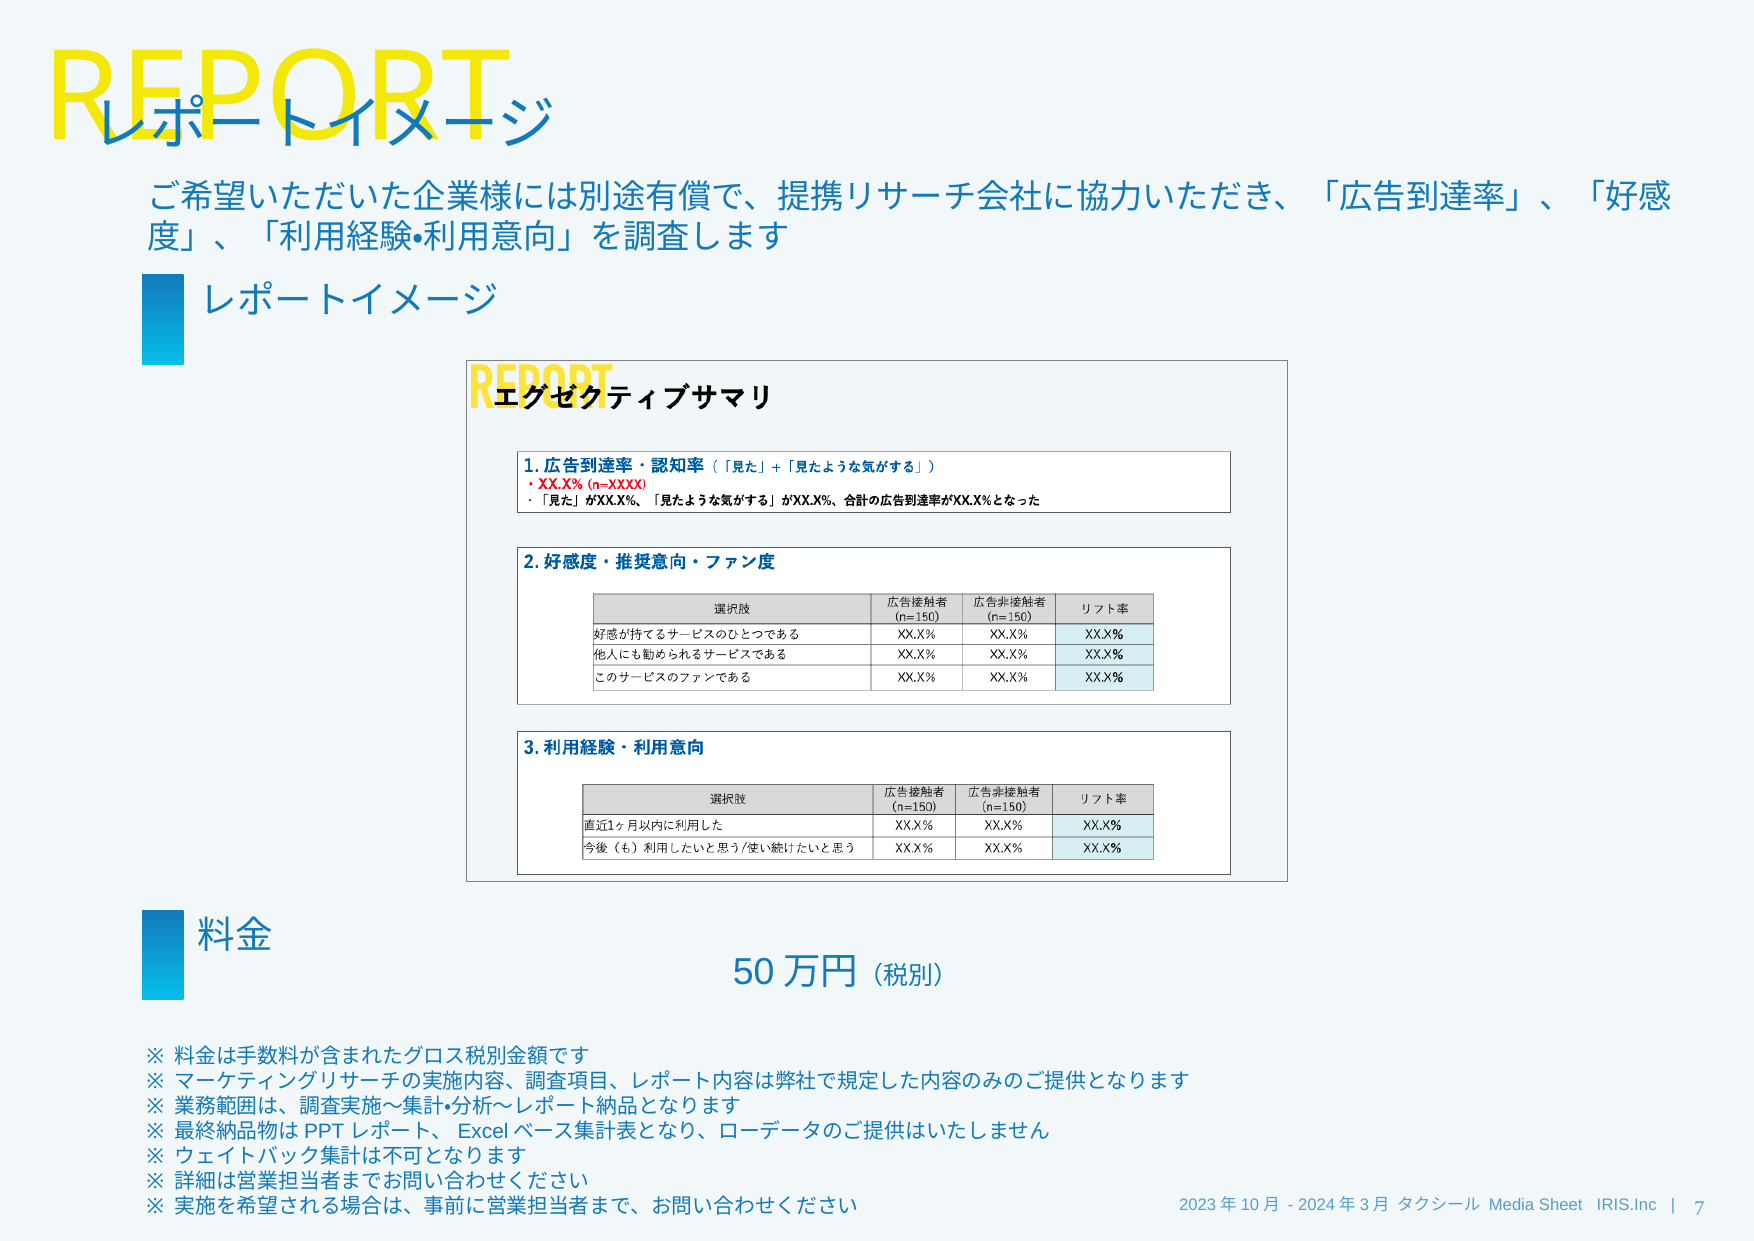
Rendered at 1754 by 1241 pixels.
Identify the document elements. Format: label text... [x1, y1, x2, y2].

title REPORT [42, 31, 1704, 168]
slide_number 7 [1660, 1190, 1720, 1223]
text_box 料金は手数料が含まれたグロス税別金額です マーケティングリサーチの実施内容、調査項目、レポート内容は弊社で規定した内容のみのご提供となります 業務範囲は、調査実施〜集計・分析〜レポート納品となります 最終納品物はPPTレポート、Excelベース集計表となり、ローデータのご提供はいたしません ウェイトバック集計は不可となります 詳細は営業担当者までお問い合わせください 実施を希望される場合は、事前に営業担当者まで、お問い合わせください [131, 1035, 1305, 1226]
text_box 料金 [183, 904, 288, 964]
text_box 50万円（税別） [718, 940, 1118, 1000]
subtitle レポートイメージ [91, 89, 1000, 153]
text_box [141, 909, 185, 1001]
text_box ご希望いただいた企業様には別途有償で、提携リサーチ会社に協力いただき、「広告到達率」、「好感度」、「利用経験・利用意向」を調査します [132, 167, 1754, 263]
text_box レポートイメージ [184, 268, 514, 329]
picture [466, 360, 1288, 882]
text_box [141, 274, 185, 366]
